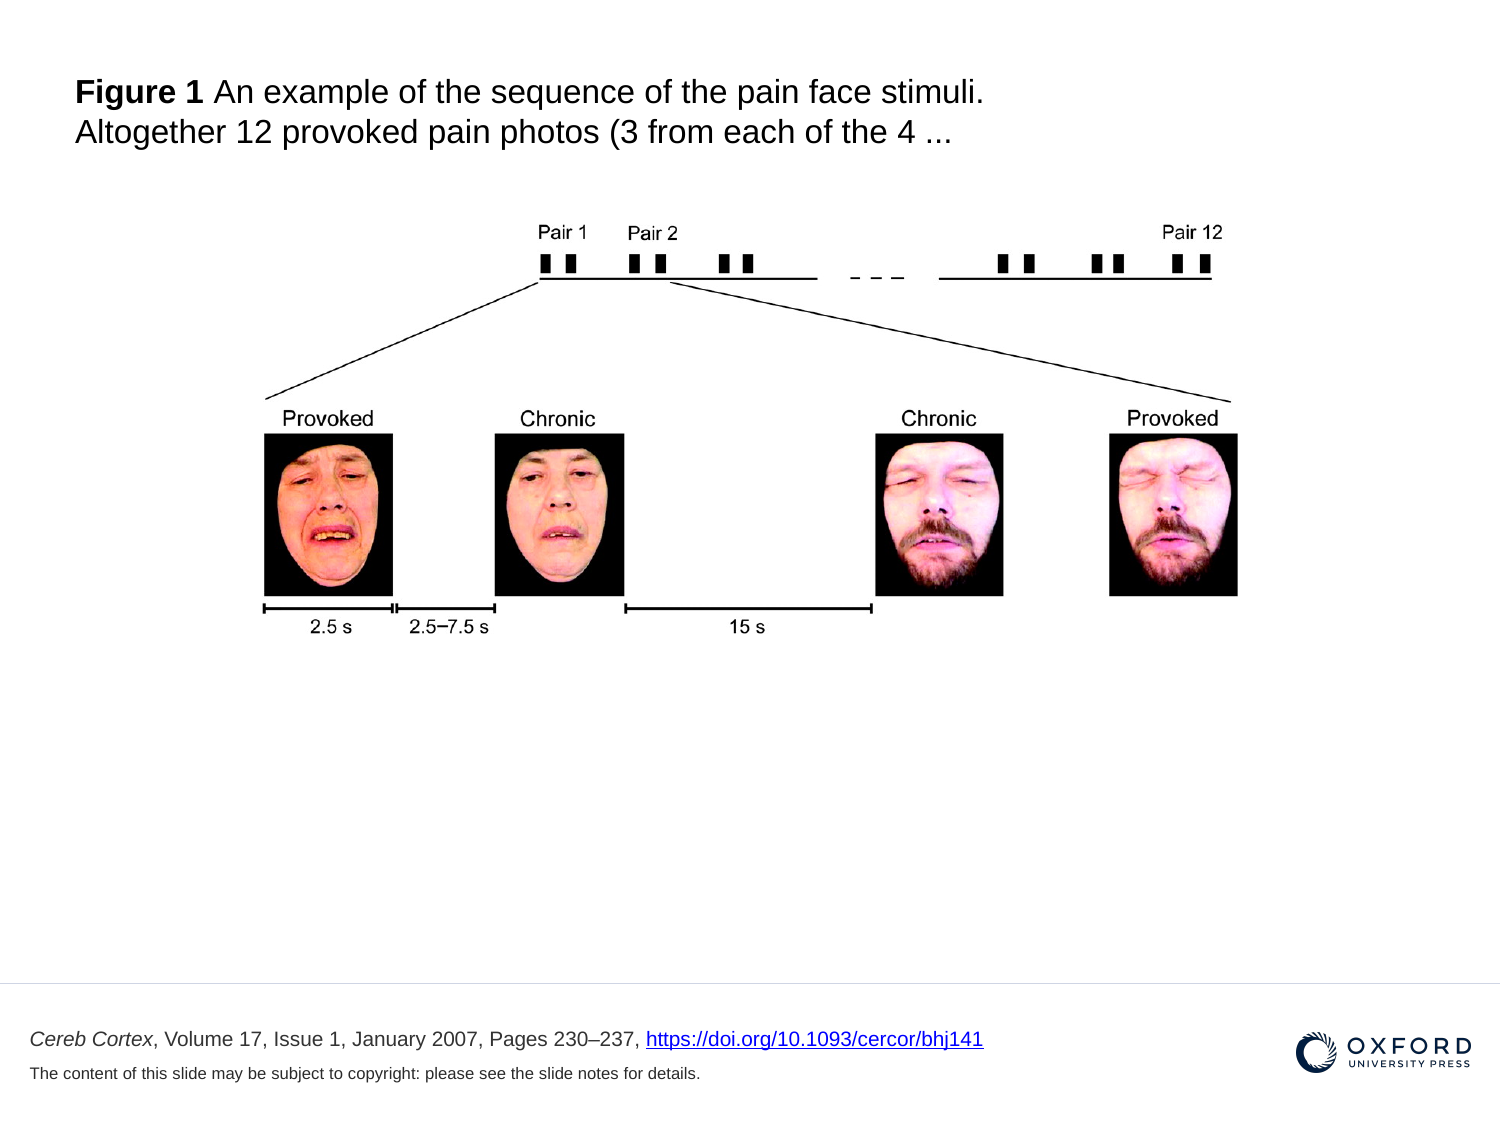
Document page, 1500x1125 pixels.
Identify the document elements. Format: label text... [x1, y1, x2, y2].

picture [1296, 1032, 1471, 1073]
title Figure 1 An example of the sequence of the pain face stimuli. Altogether 12 provoked pain photos (3 from each of the 4 ... [75, 69, 1078, 171]
picture [262, 224, 1238, 634]
footer Cereb Cortex, Volume 17, Issue 1, January 2007, Pages 230–237, https://doi.org/10.1093/cercor/bhj141 The content of this slide may be subject to copyright: please see the slide notes for details. [0, 983, 1260, 1125]
